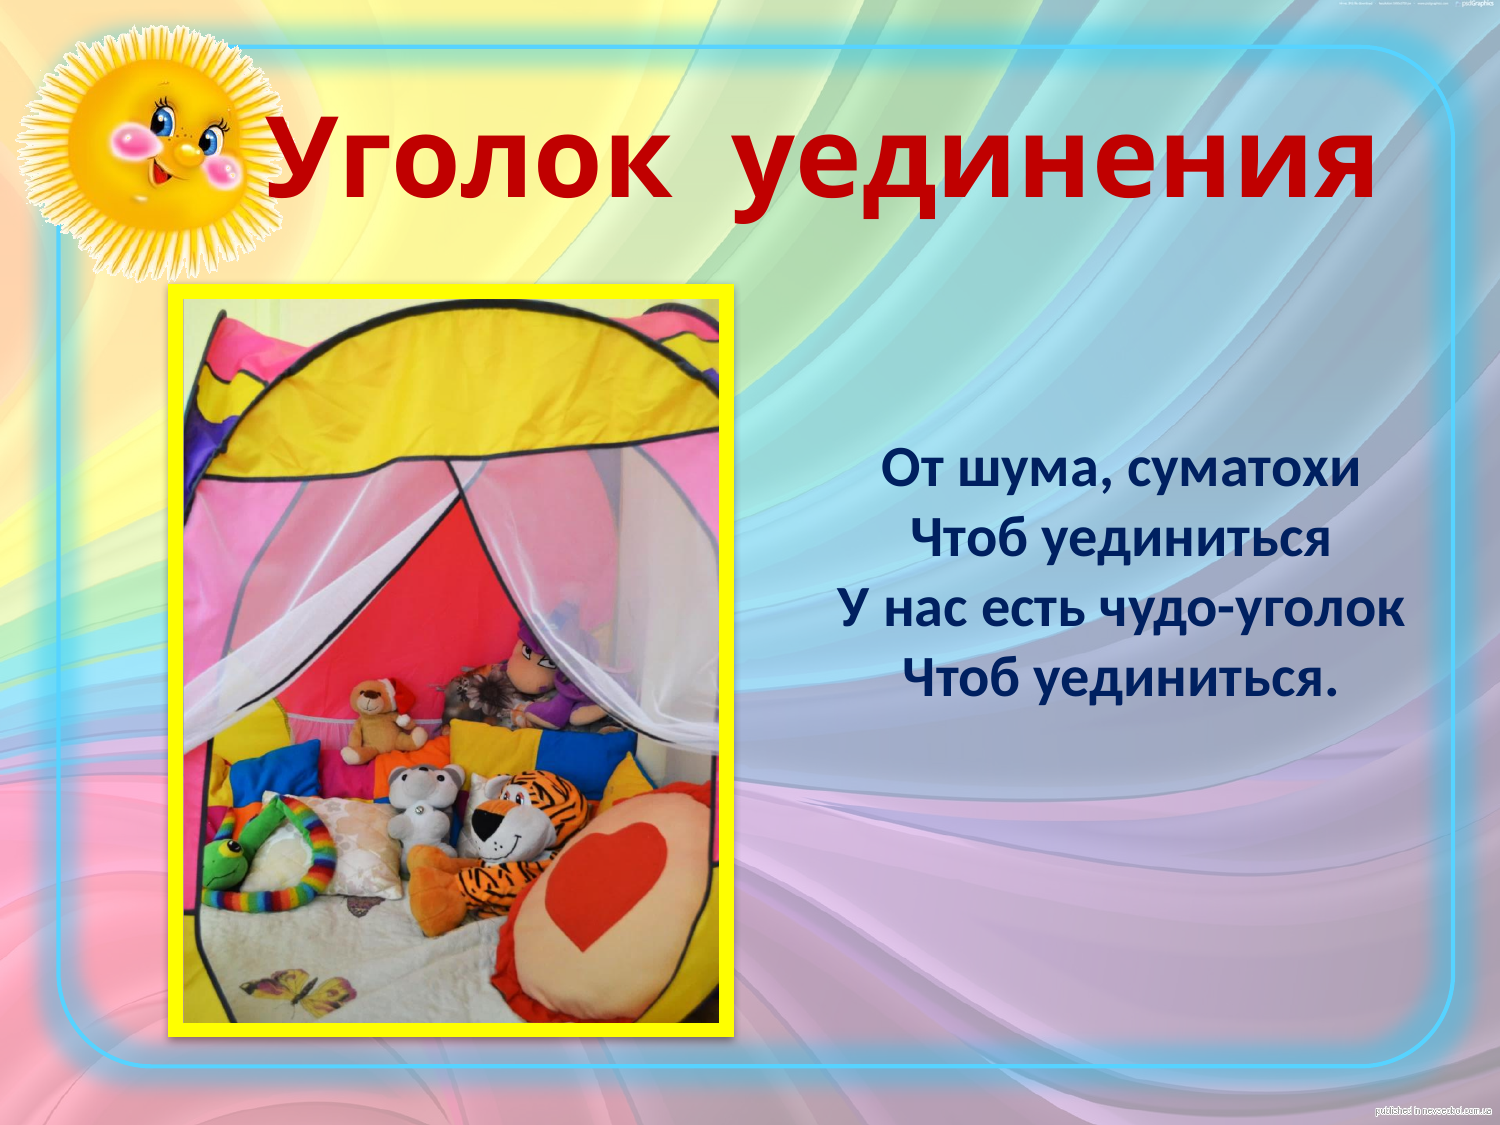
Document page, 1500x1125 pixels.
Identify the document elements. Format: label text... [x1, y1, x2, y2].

picture [11, 11, 340, 340]
text_box Уголок уединения [249, 78, 1397, 228]
text_box От шума, суматохи Чтоб уединиться У нас есть чудо-уголок Чтоб уединиться. [818, 420, 1497, 716]
picture [89, 299, 814, 1022]
